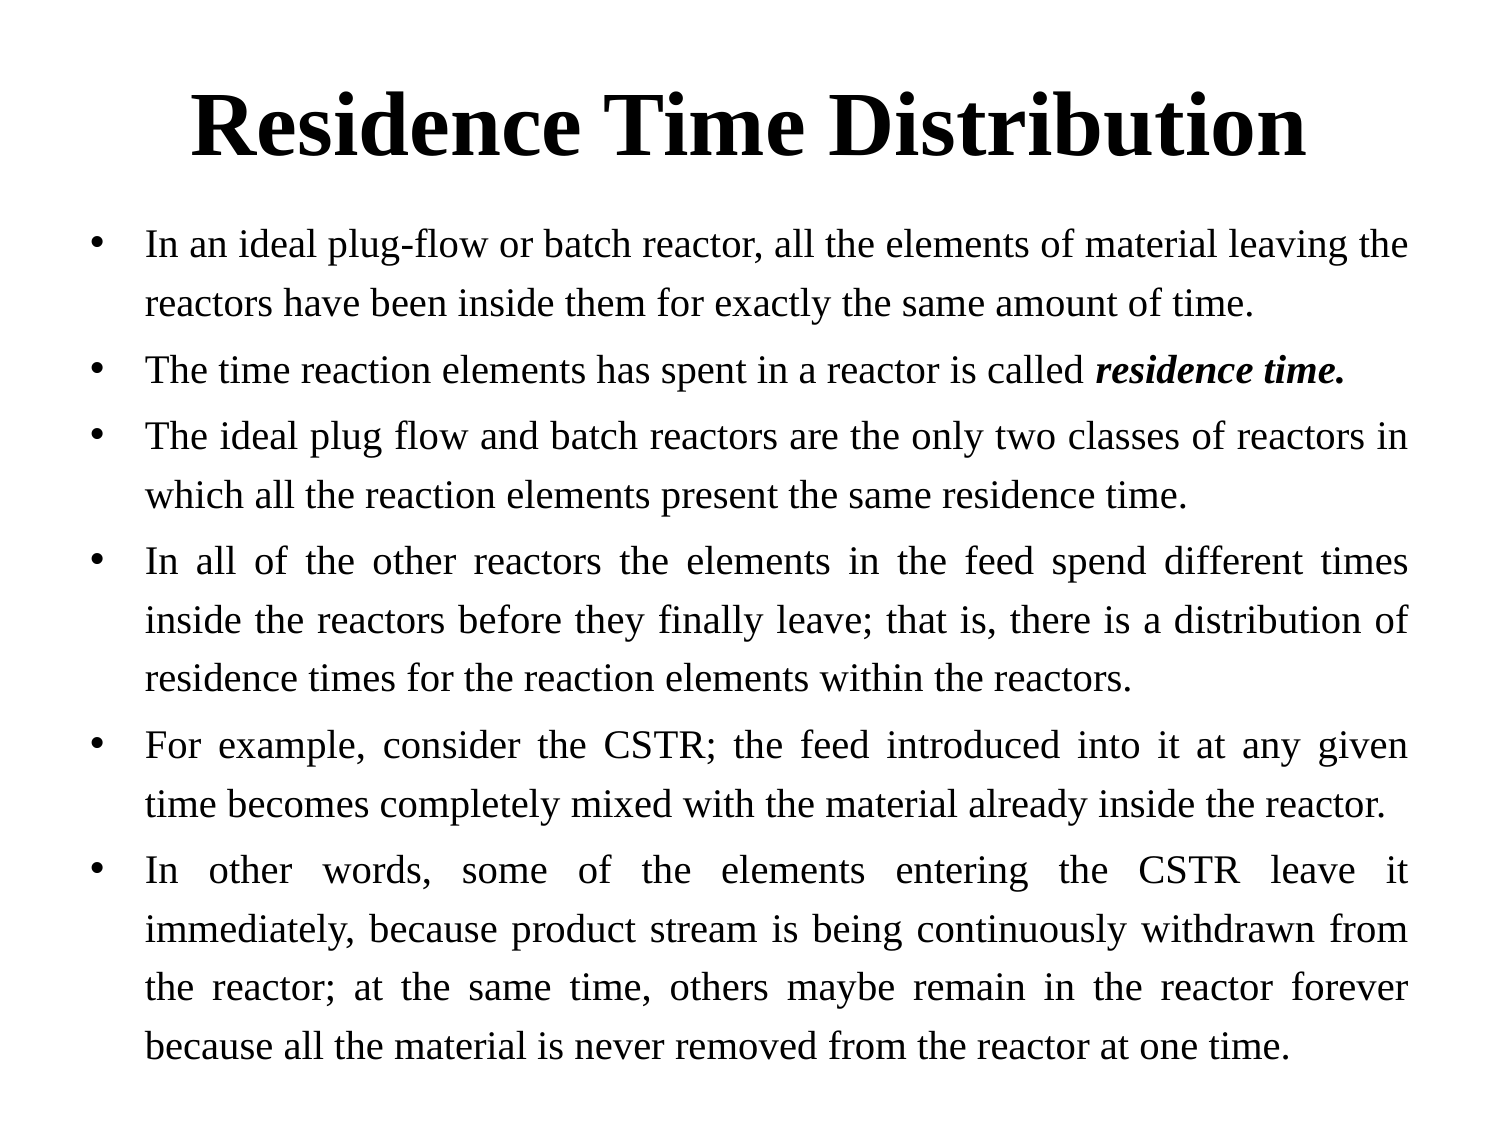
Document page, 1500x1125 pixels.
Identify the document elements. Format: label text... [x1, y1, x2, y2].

list In an ideal plug-flow or batch reactor, all the elements of material leaving the reactors have been inside them for exactly the same amount of time. The time reaction elements has spent in a reactor is called residence time. The ideal plug flow and batch reactors are the only two classes of reactors in which all the reaction elements present the same residence time. In all of the other reactors the elements in the feed spend different times inside the reactors before they finally leave; that is, there is a distribution of residence times for the reaction elements within the reactors. For example, consider the CSTR; the feed introduced into it at any given time becomes completely mixed with the material already inside the reactor. In other words, some of the elements entering the CSTR leave it immediately, because product stream is being continuously withdrawn from the reactor; at the same time, others maybe remain in the reactor forever because all the material is never removed from the reactor at one time. [75, 200, 1425, 1100]
title Residence Time Distribution [75, 24, 1425, 200]
